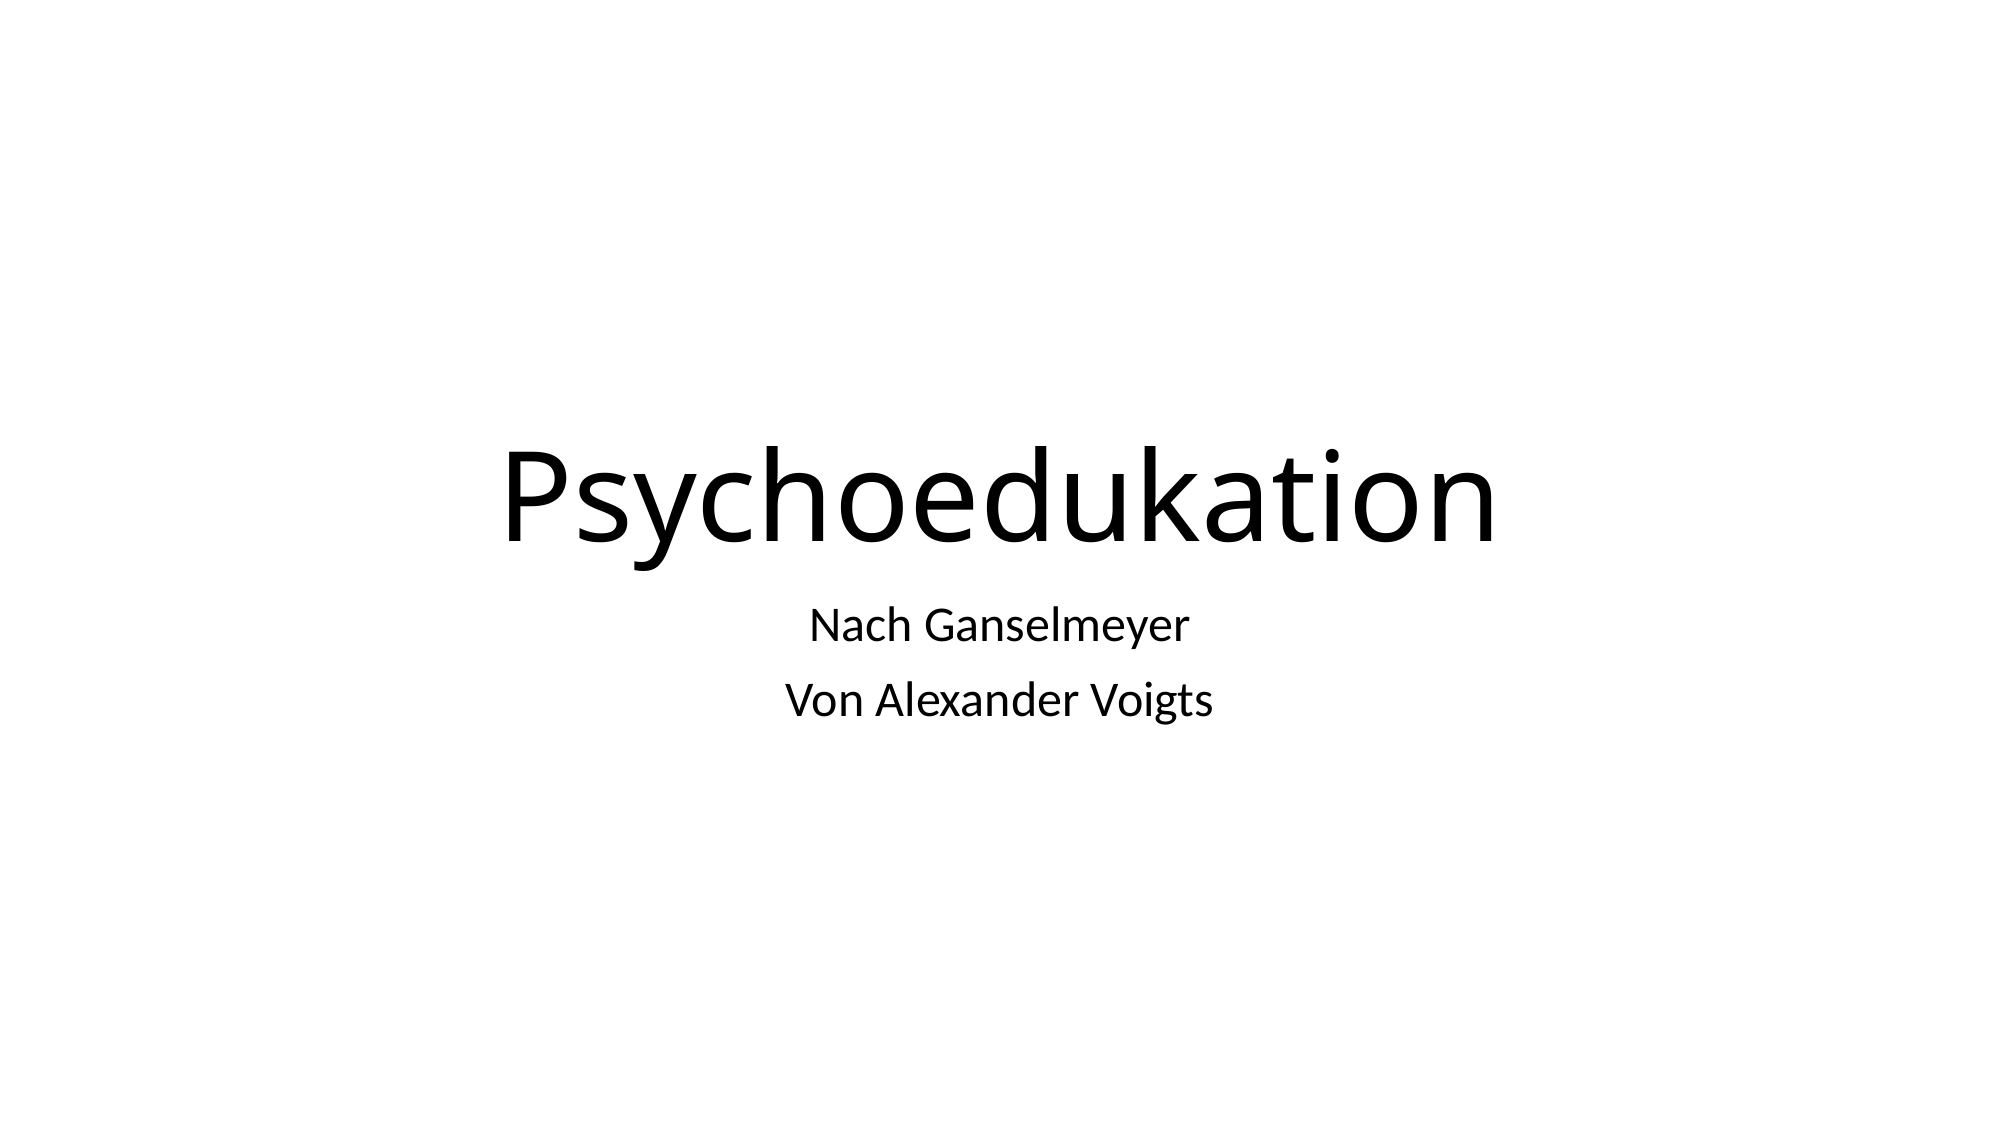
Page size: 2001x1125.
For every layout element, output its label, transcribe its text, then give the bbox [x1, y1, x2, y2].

title Psychoedukation [249, 184, 1750, 576]
subtitle Nach Ganselmeyer Von Alexander Voigts [249, 590, 1750, 863]
